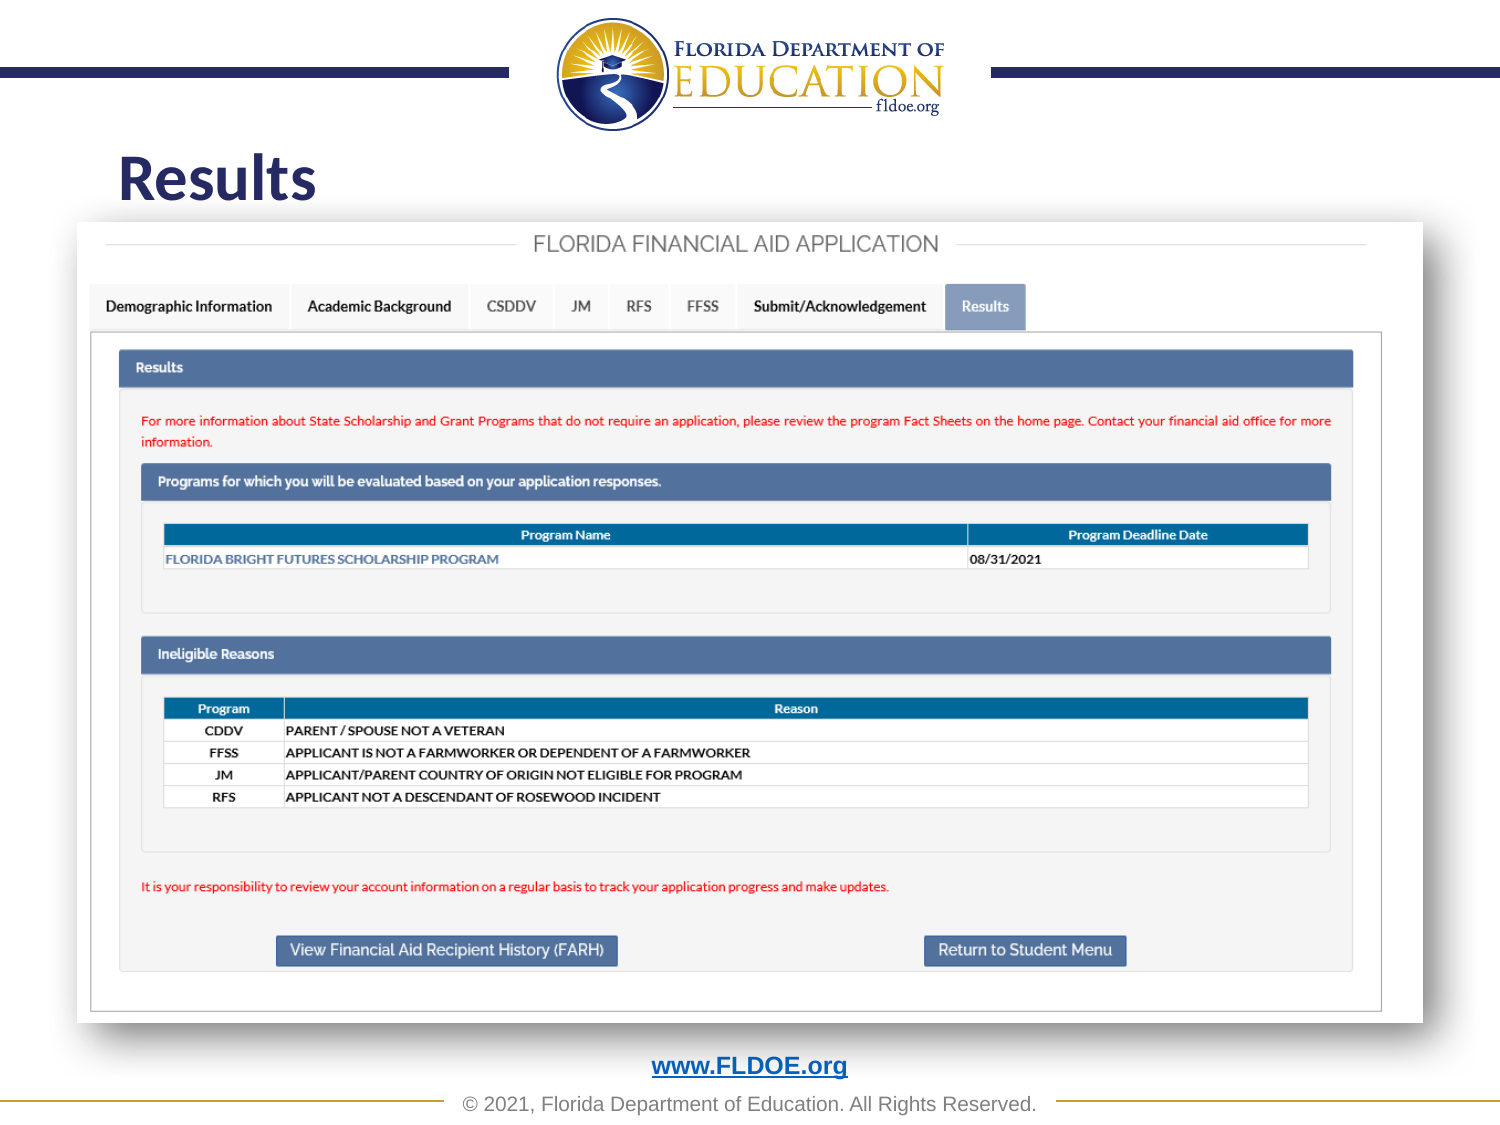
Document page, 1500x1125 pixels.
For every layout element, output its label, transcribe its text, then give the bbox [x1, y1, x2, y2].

title Results [103, 91, 1397, 207]
picture [77, 222, 1423, 1023]
picture [538, 3, 962, 91]
